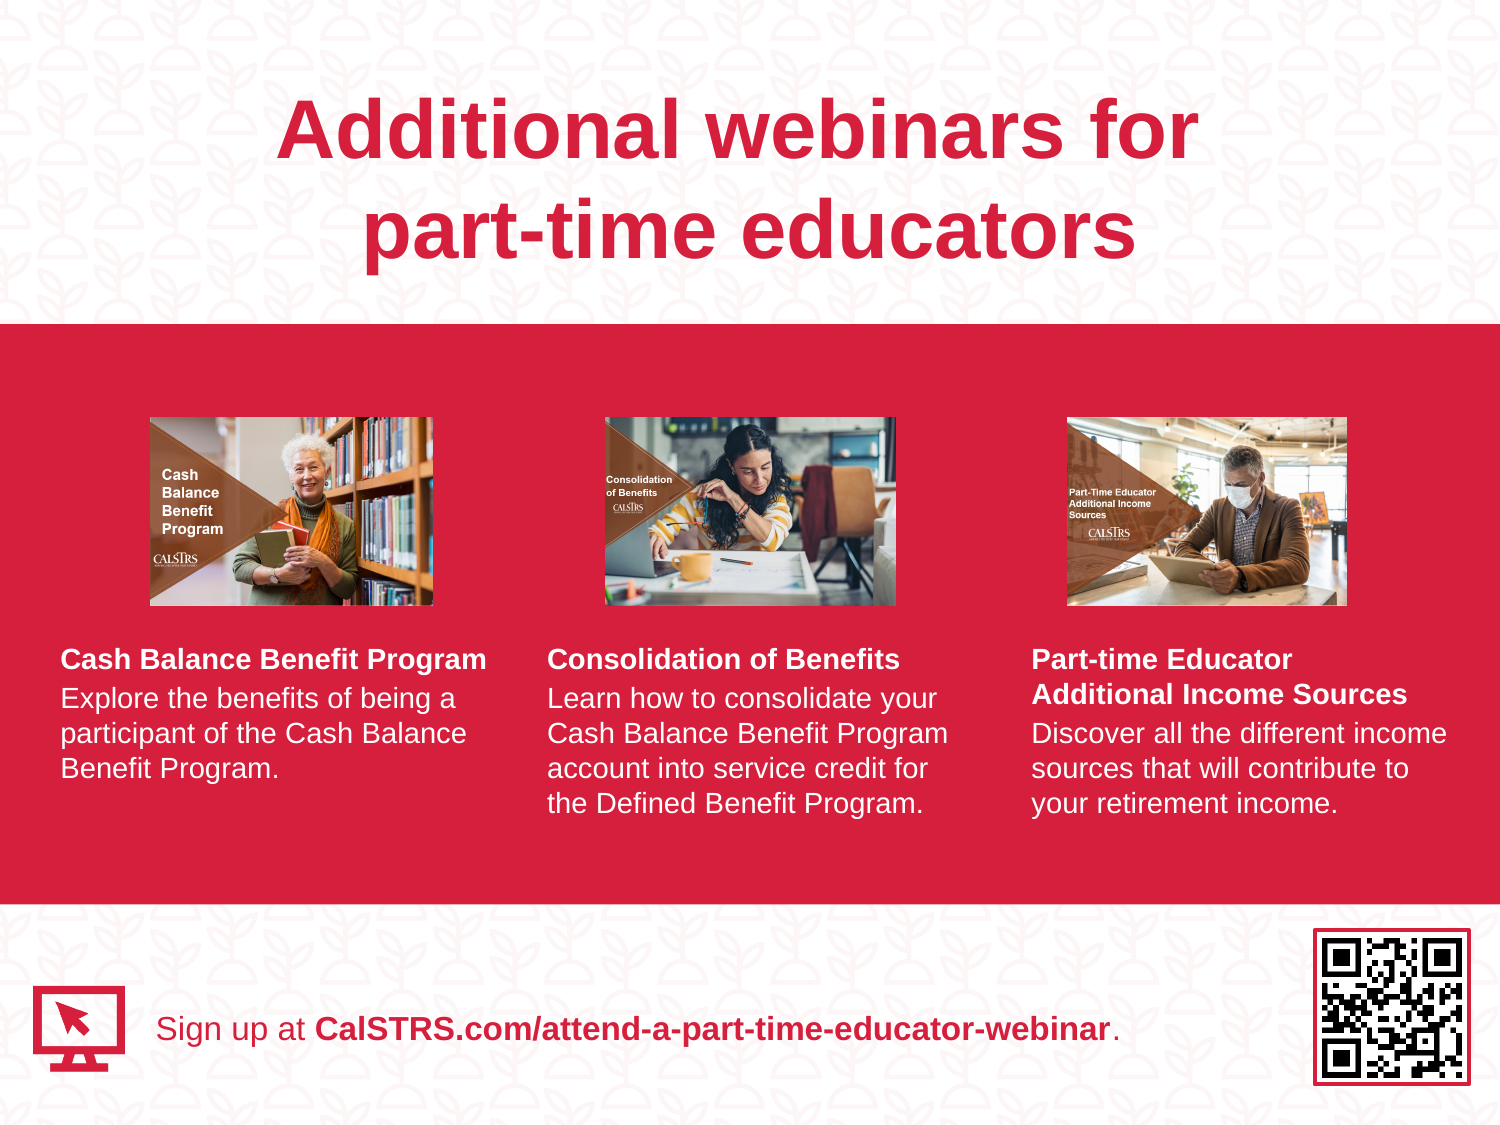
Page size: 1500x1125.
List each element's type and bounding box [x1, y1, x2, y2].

picture [0, 0, 1500, 1125]
text_box [45, 417, 1475, 830]
